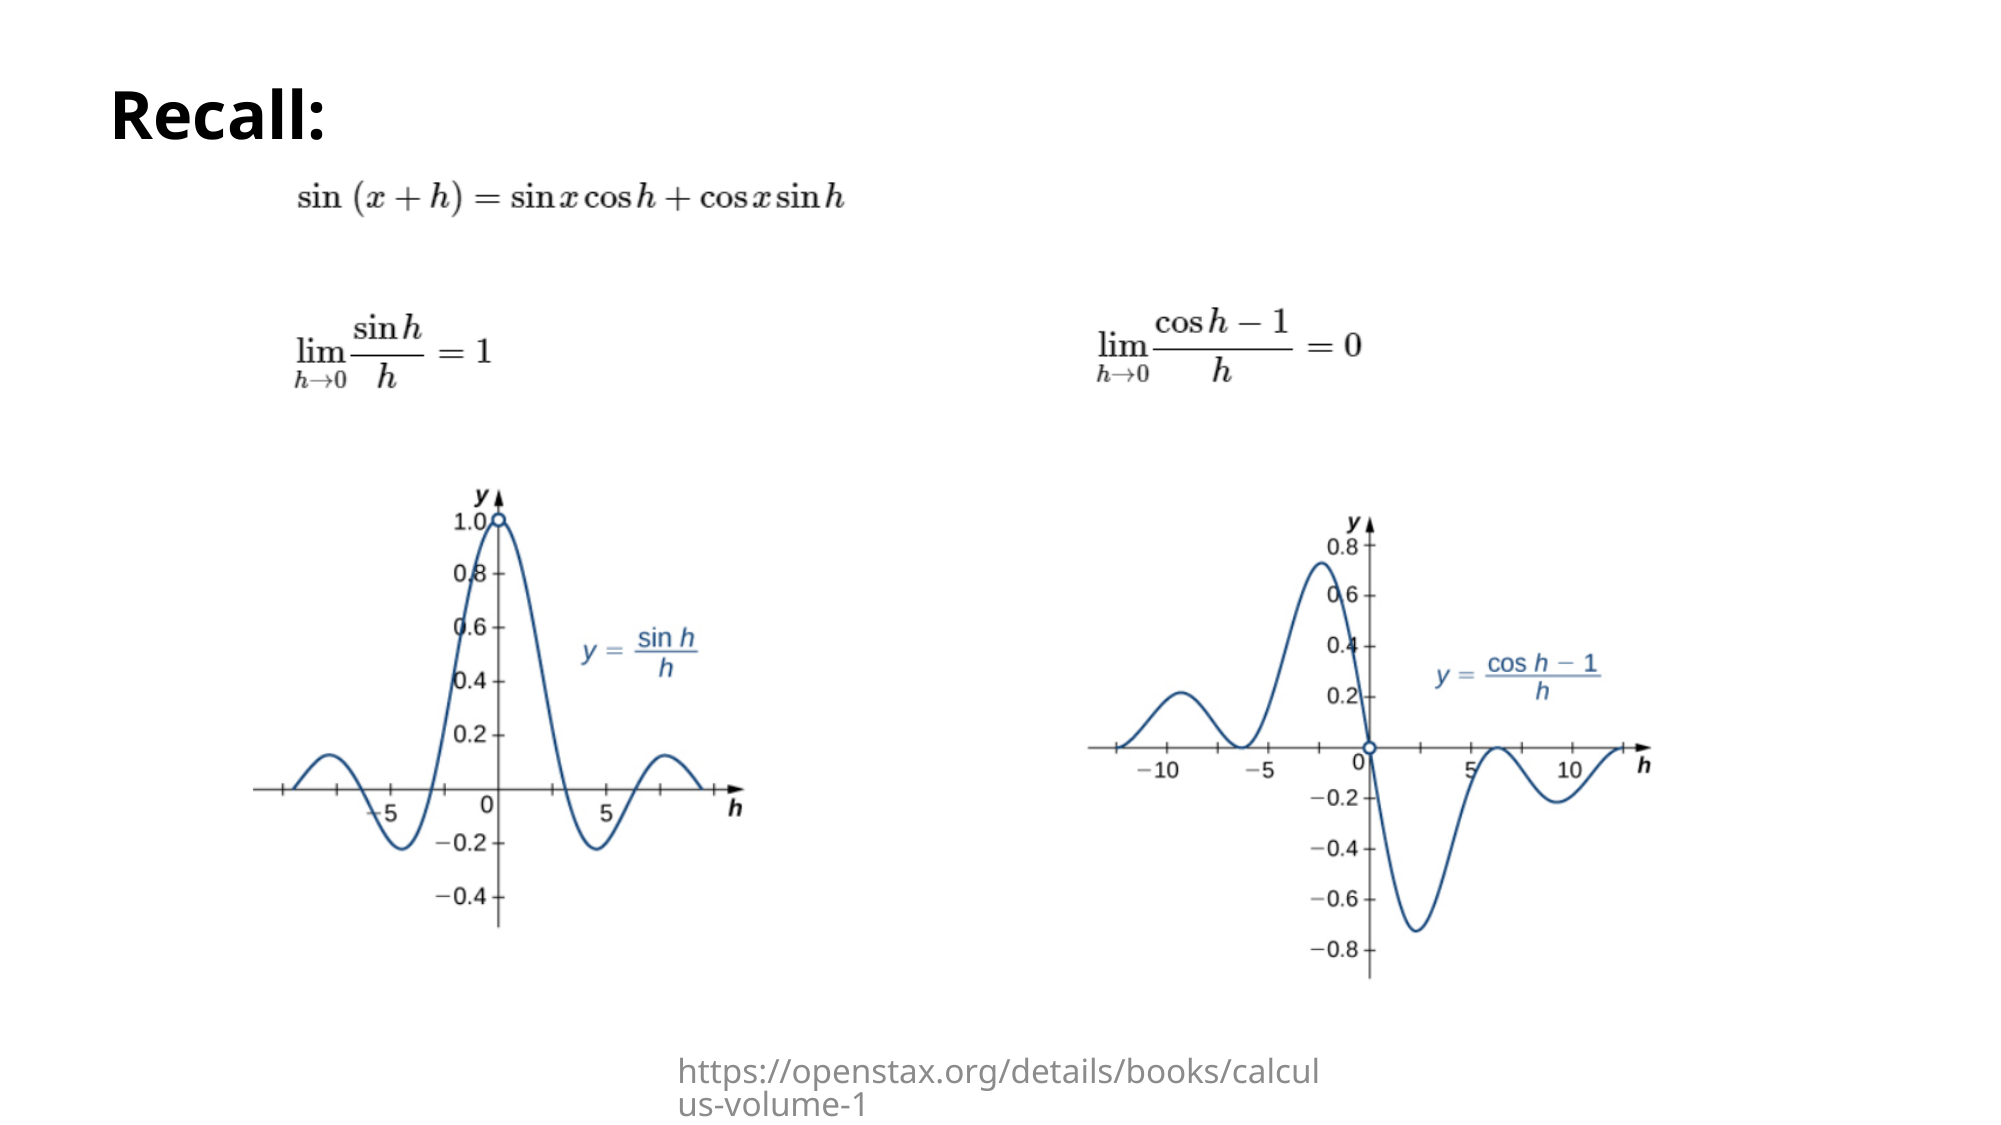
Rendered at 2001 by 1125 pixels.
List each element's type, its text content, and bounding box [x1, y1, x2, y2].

footer https://openstax.org/details/books/calculus-volume-1 [662, 1042, 1338, 1103]
picture [216, 287, 779, 945]
picture [269, 151, 846, 230]
picture [1078, 476, 1675, 994]
picture [1095, 287, 1364, 398]
text_box Recall: [94, 65, 342, 160]
